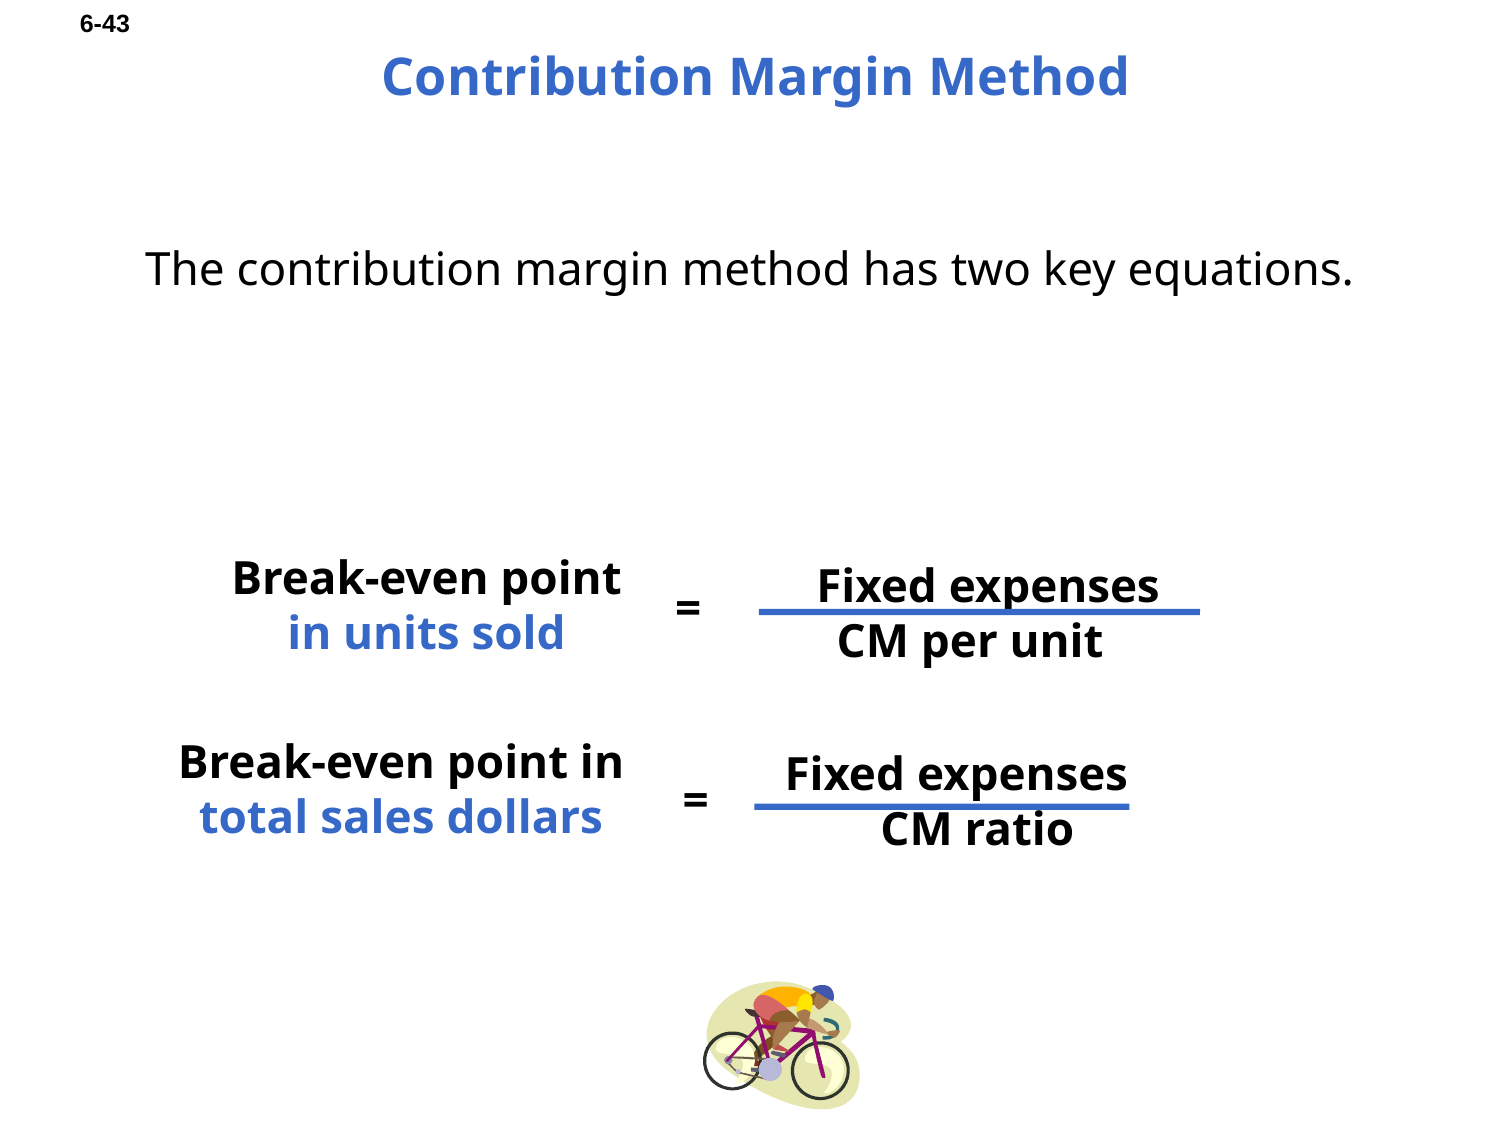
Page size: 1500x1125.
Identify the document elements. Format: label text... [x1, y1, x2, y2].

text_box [187, 541, 1203, 676]
title Contribution Margin Method [24, 12, 1488, 138]
picture [699, 977, 864, 1113]
list The contribution margin method has two key equations. [37, 231, 1463, 338]
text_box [130, 724, 1172, 864]
